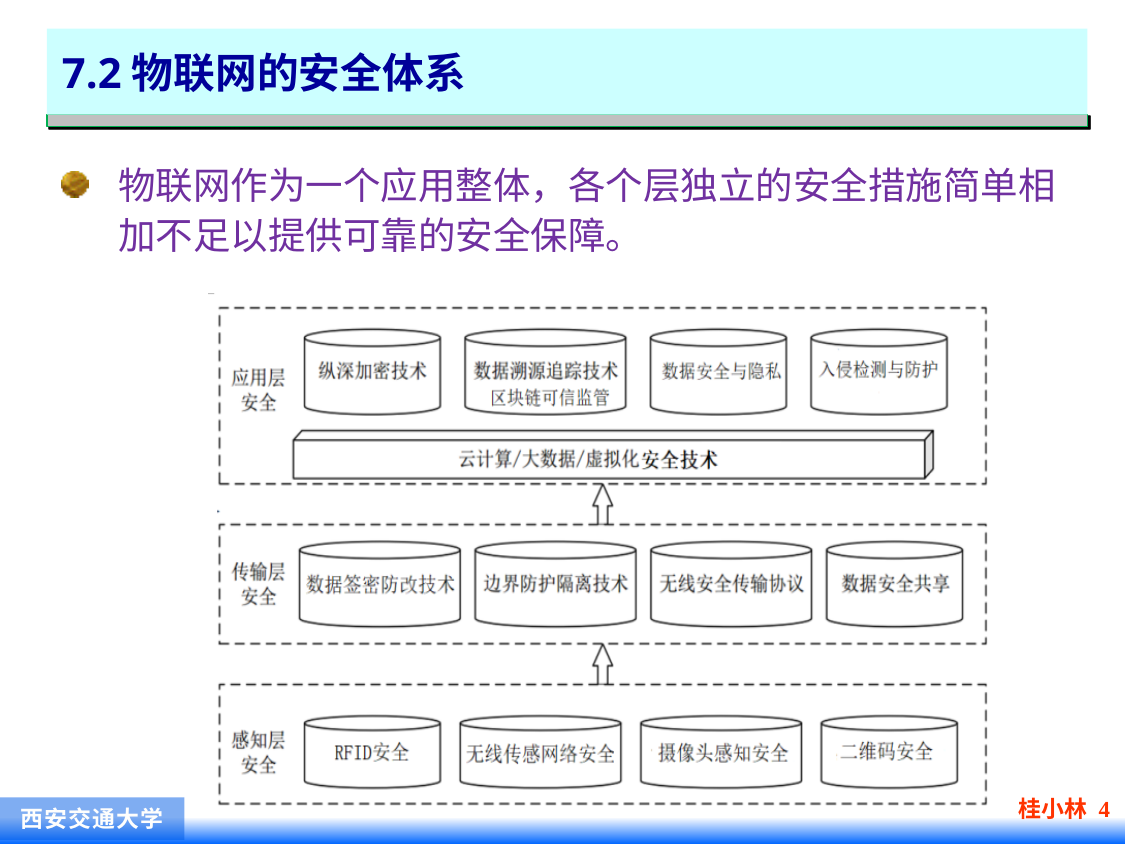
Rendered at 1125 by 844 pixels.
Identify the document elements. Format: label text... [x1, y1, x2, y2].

title 7.2物联网的安全体系 [46, 28, 1088, 115]
picture [207, 293, 991, 814]
slide_number 桂小林 4 [792, 787, 1125, 844]
picture [61, 171, 89, 198]
list 物联网作为一个应用整体，各个层独立的安全措施简单相加不足以提供可靠的安全保障。 [46, 150, 1088, 788]
